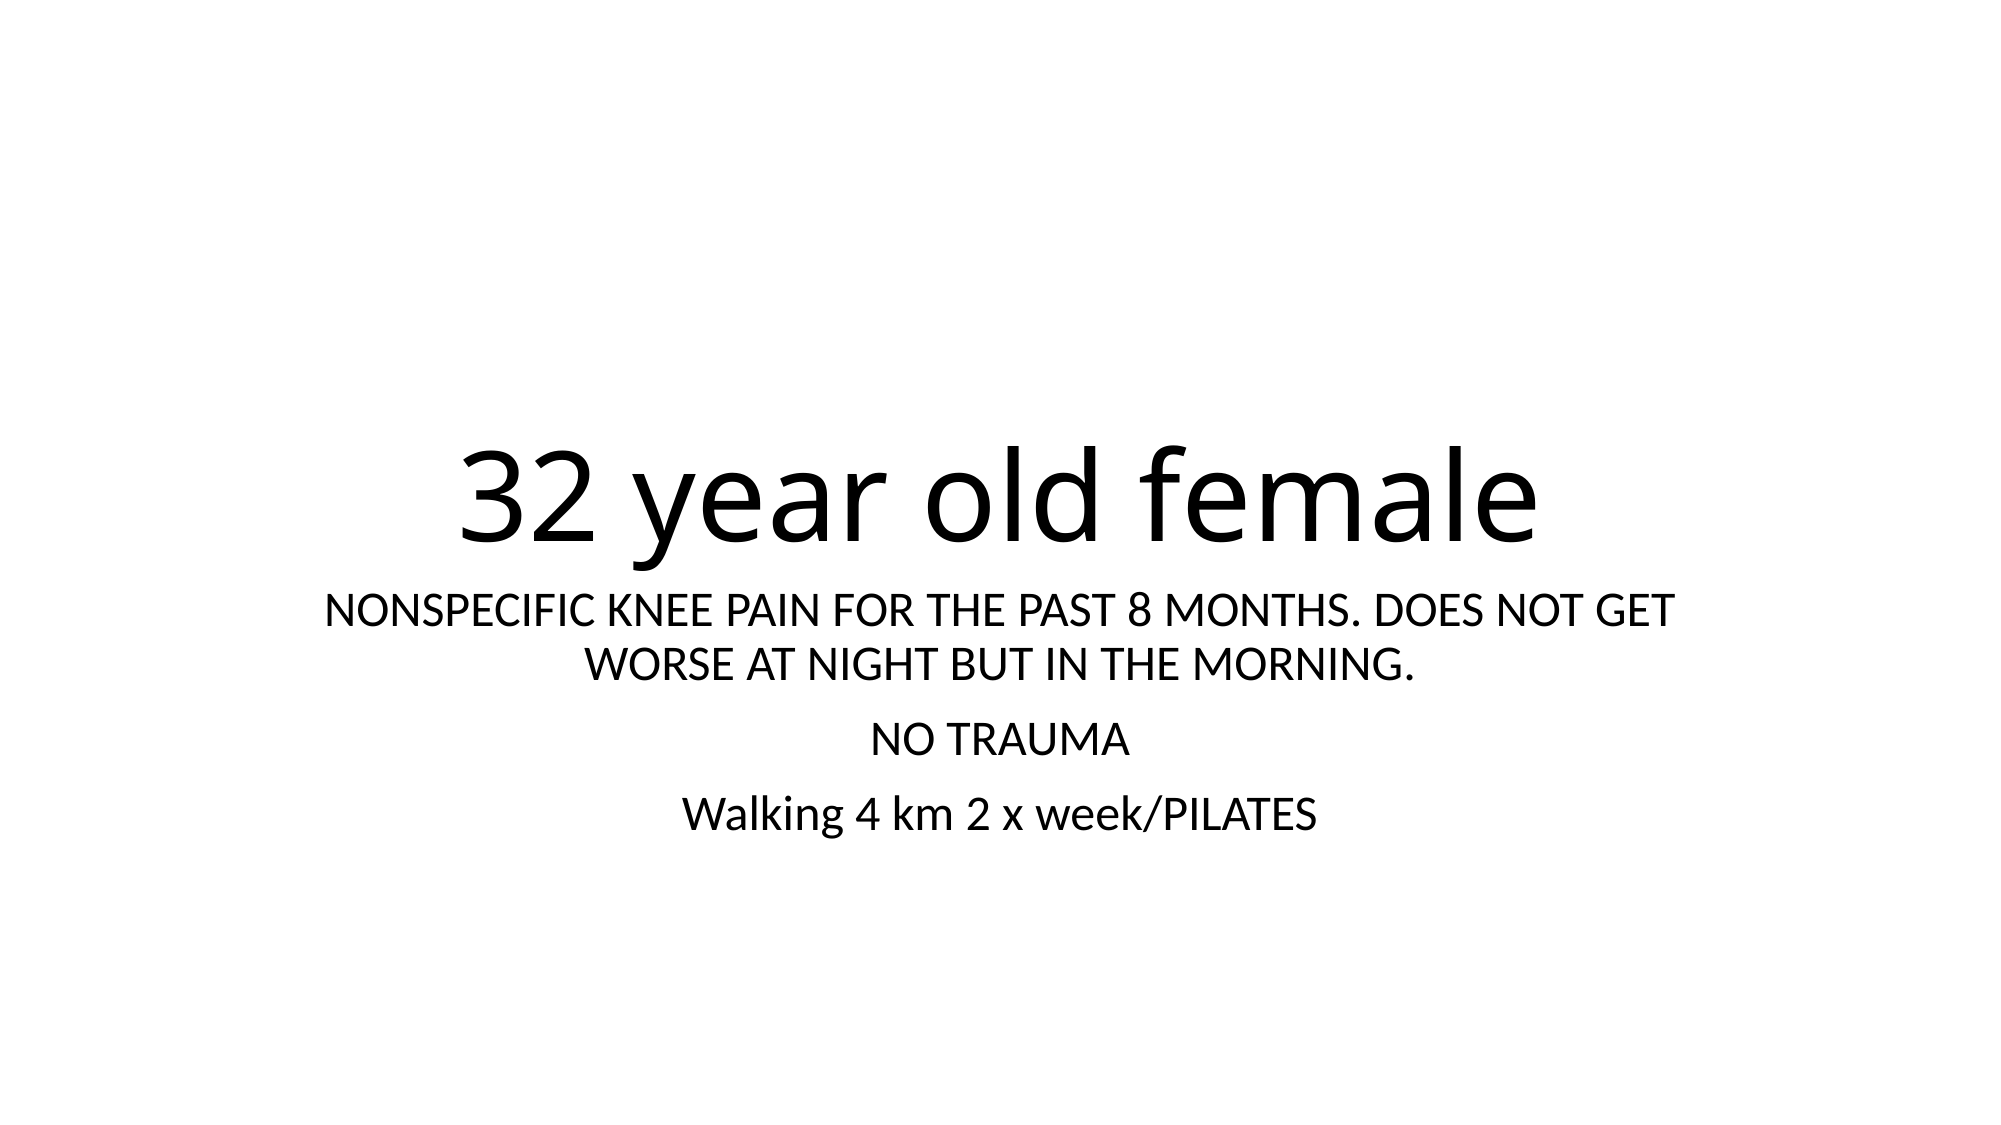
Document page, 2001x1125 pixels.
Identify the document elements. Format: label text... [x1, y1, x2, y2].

subtitle NONSPECIFIC KNEE PAIN FOR THE PAST 8 MONTHS. DOES NOT GET WORSE AT NIGHT BUT IN THE MORNING. NO TRAUMA Walking 4 km 2 x week/PILATES [249, 575, 1750, 1027]
title 32 year old female [249, 184, 1750, 575]
